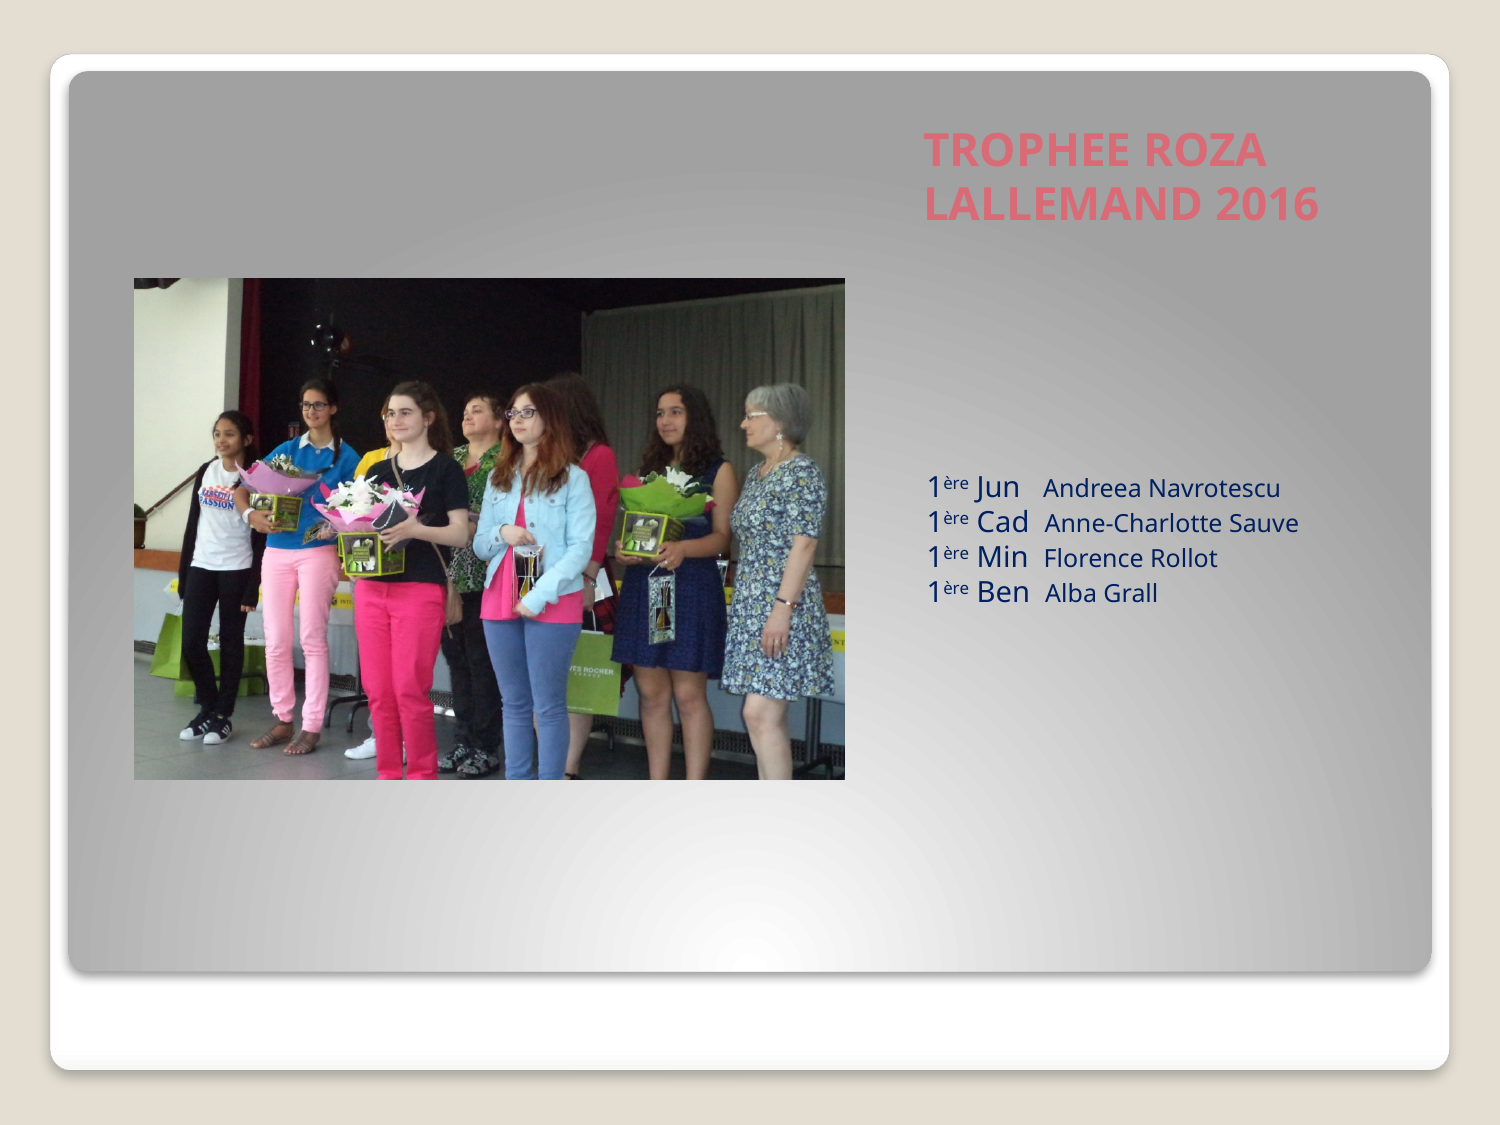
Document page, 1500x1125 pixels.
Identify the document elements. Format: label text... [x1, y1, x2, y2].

list 1ère Jun Andreea Navrotescu 1ère Cad Anne-Charlotte Sauve 1ère Min Florence Rollot 1ère Ben Alba Grall [908, 278, 1397, 776]
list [133, 278, 845, 781]
title TROPHEE ROZA LALLEMAND 2016 [908, 87, 1397, 238]
